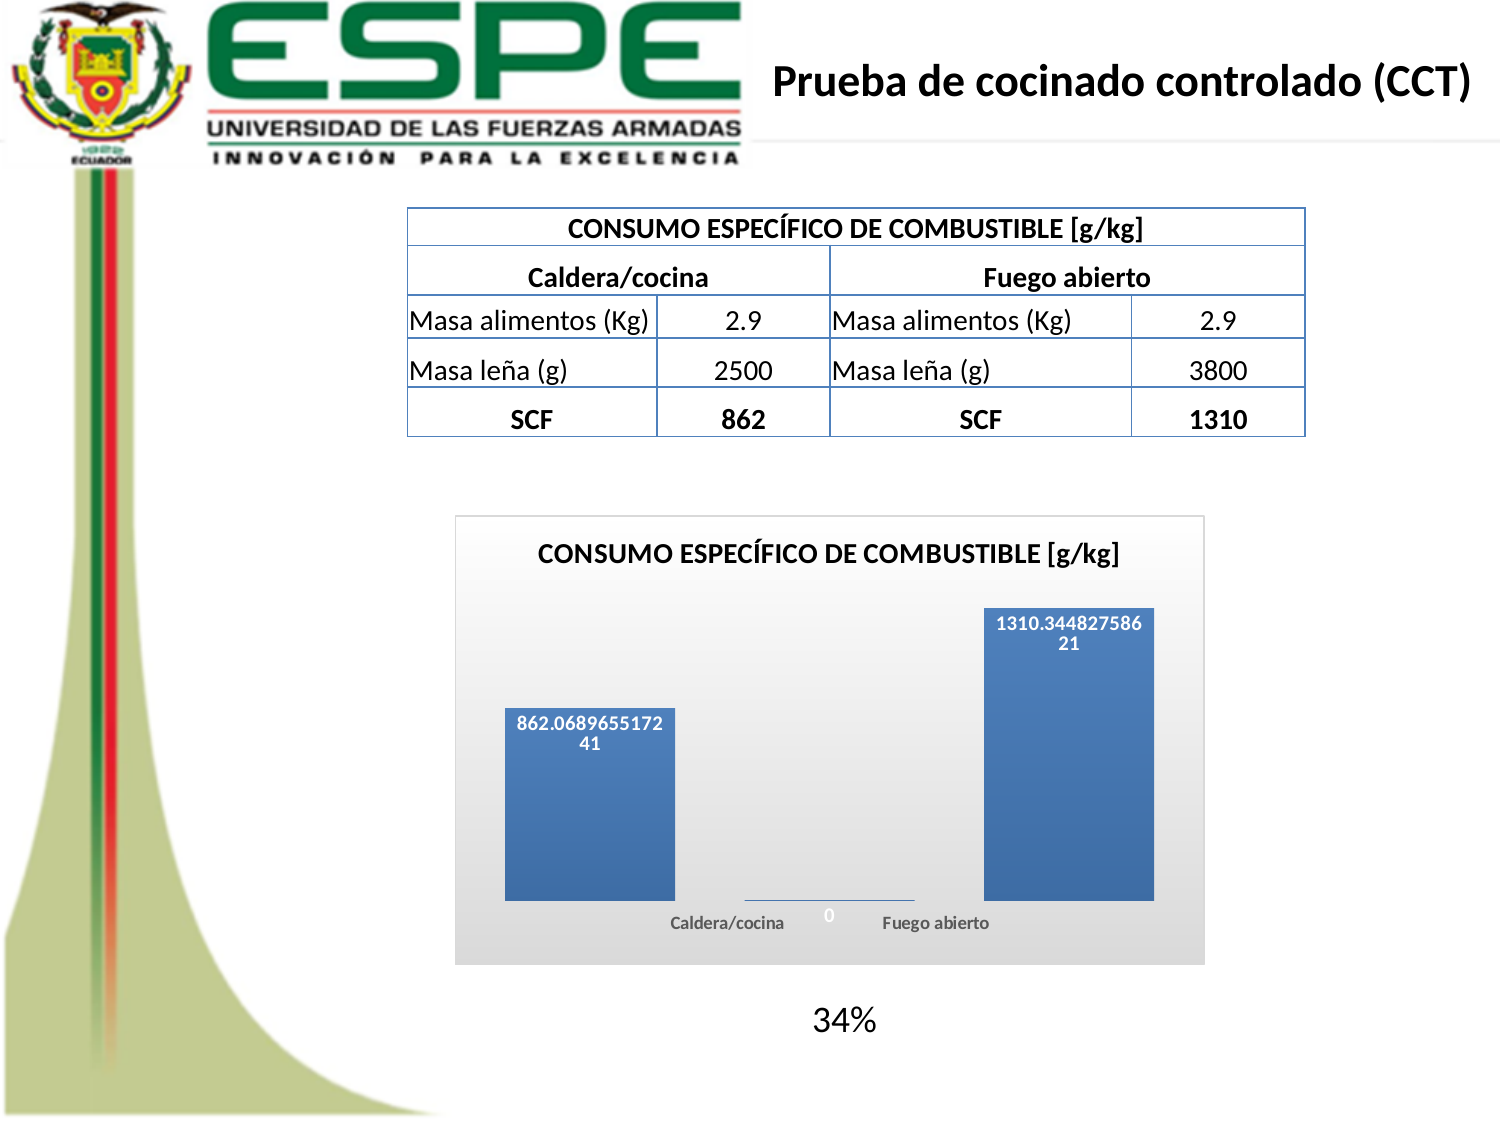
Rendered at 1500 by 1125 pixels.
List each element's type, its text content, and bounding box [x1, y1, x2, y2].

table_cell 2.9 [658, 296, 829, 337]
table_cell Masa alimentos (Kg) [408, 296, 656, 337]
text_box 34% [785, 987, 904, 1048]
table_cell 2500 [658, 339, 829, 386]
table_cell Masa leña (g) [408, 339, 656, 386]
table_cell SCF [831, 388, 1131, 436]
picture [0, 0, 1500, 1125]
table_cell Masa alimentos (Kg) [831, 296, 1131, 337]
table_cell Fuego abierto [831, 246, 1304, 294]
table_cell Caldera/cocina [408, 246, 829, 294]
table_header CONSUMO ESPECÍFICO DE COMBUSTIBLE [g/kg] [408, 209, 1304, 245]
text_box Prueba de cocinado controlado (CCT) [757, 42, 1488, 113]
chart [454, 514, 1205, 966]
table_cell 2.9 [1132, 296, 1304, 337]
table_cell 3800 [1132, 339, 1304, 386]
table_cell SCF [408, 388, 656, 436]
table_cell 862 [658, 388, 829, 436]
table_cell Masa leña (g) [831, 339, 1131, 386]
table_cell 1310 [1132, 388, 1304, 436]
